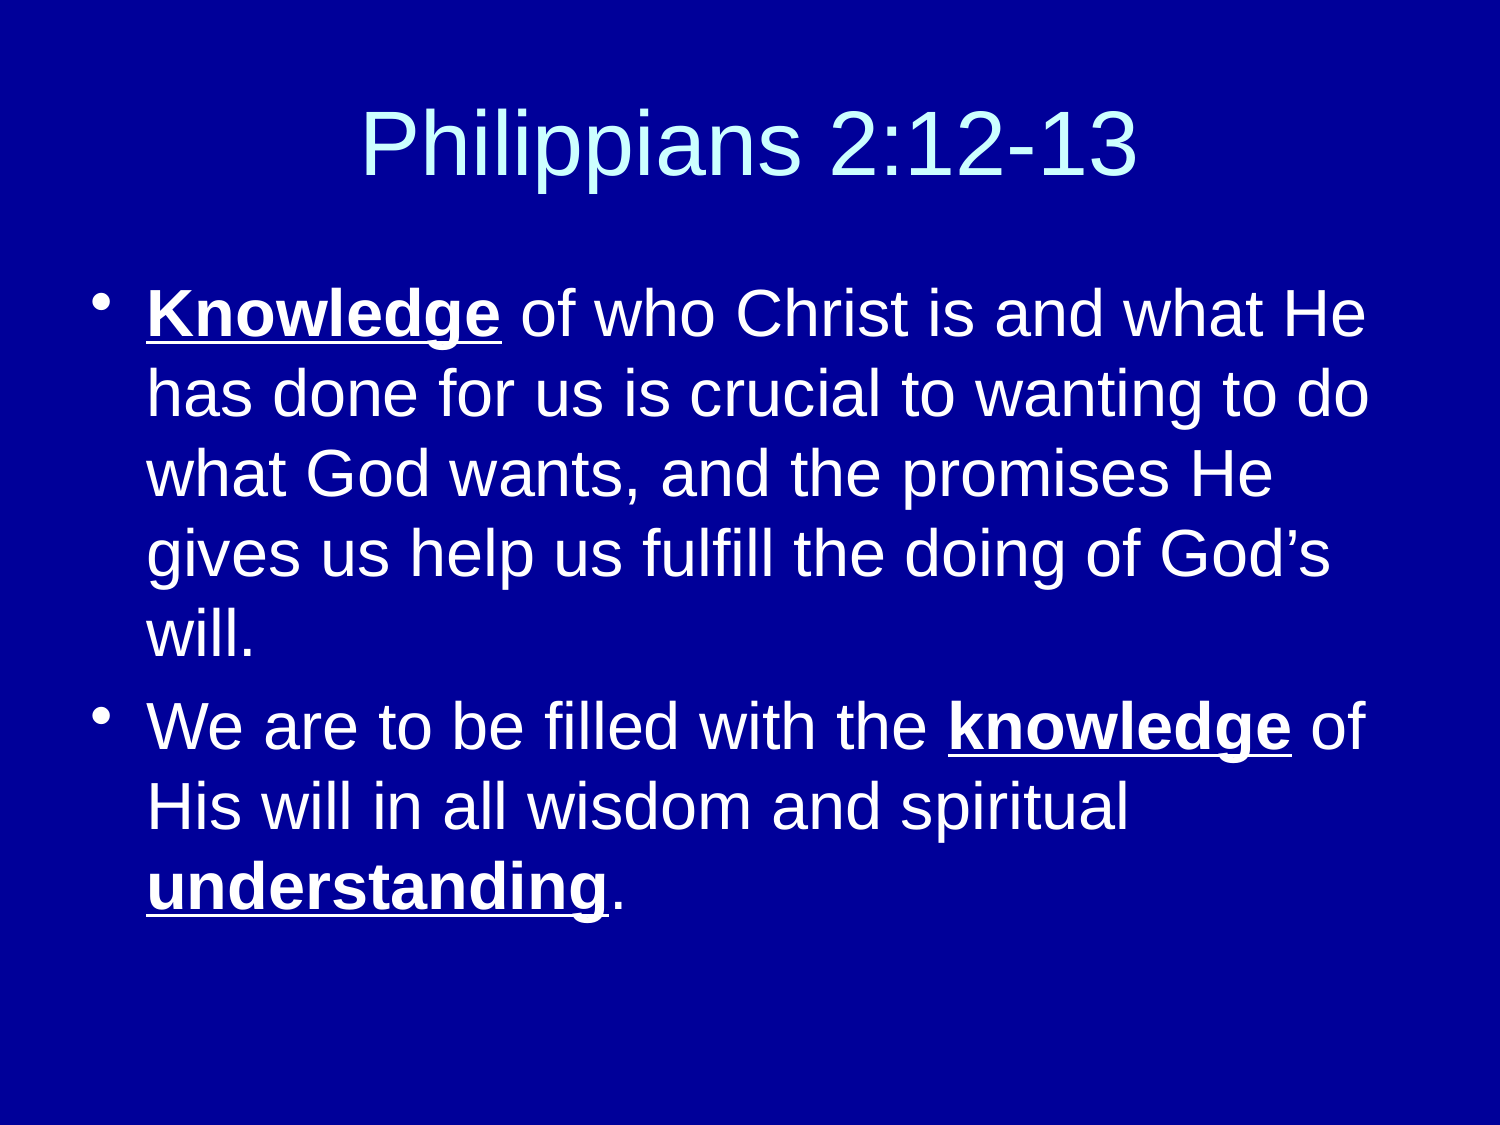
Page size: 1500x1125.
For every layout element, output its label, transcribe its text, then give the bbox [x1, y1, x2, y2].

title Philippians 2:12-13 [75, 45, 1425, 233]
list Knowledge of who Christ is and what He has done for us is crucial to wanting to do what God wants, and the promises He gives us help us fulfill the doing of God’s will. We are to be filled with the knowledge of His will in all wisdom and spiritual understanding. [75, 262, 1425, 1005]
